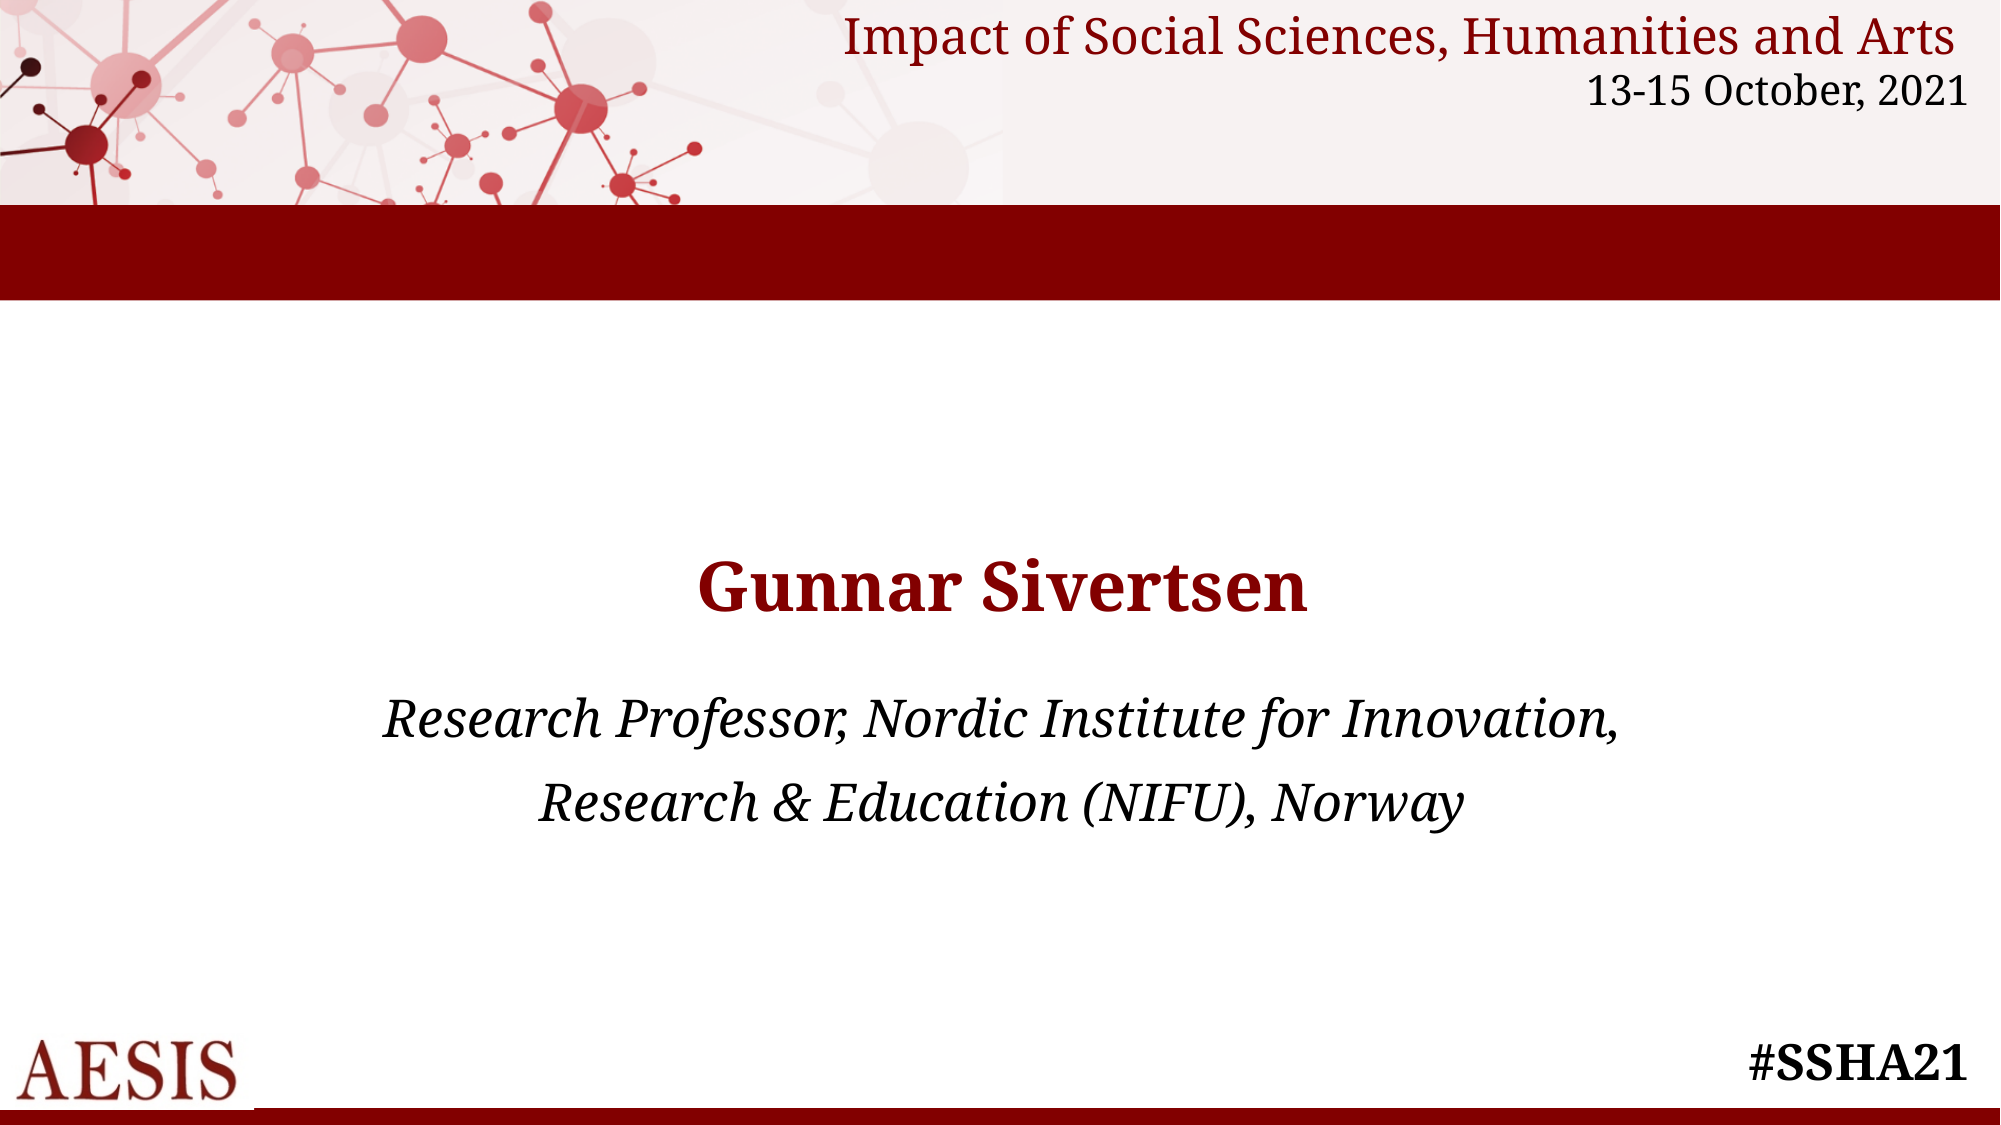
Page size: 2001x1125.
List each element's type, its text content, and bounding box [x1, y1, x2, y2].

picture [0, 0, 1028, 209]
text_box [0, 1108, 2000, 1125]
picture [0, 1033, 255, 1110]
text_box Impact of Social Sciences, Humanities and Arts 13-15 October, 2021 [1028, 0, 1985, 122]
text_box [0, 205, 2000, 301]
text_box #SSHA21 [1578, 1022, 1985, 1098]
text_box Gunnar Sivertsen Research Professor, Nordic Institute for Innovation, Research & Education (NIFU), Norway [278, 400, 1727, 1023]
text_box [1028, 0, 2000, 205]
